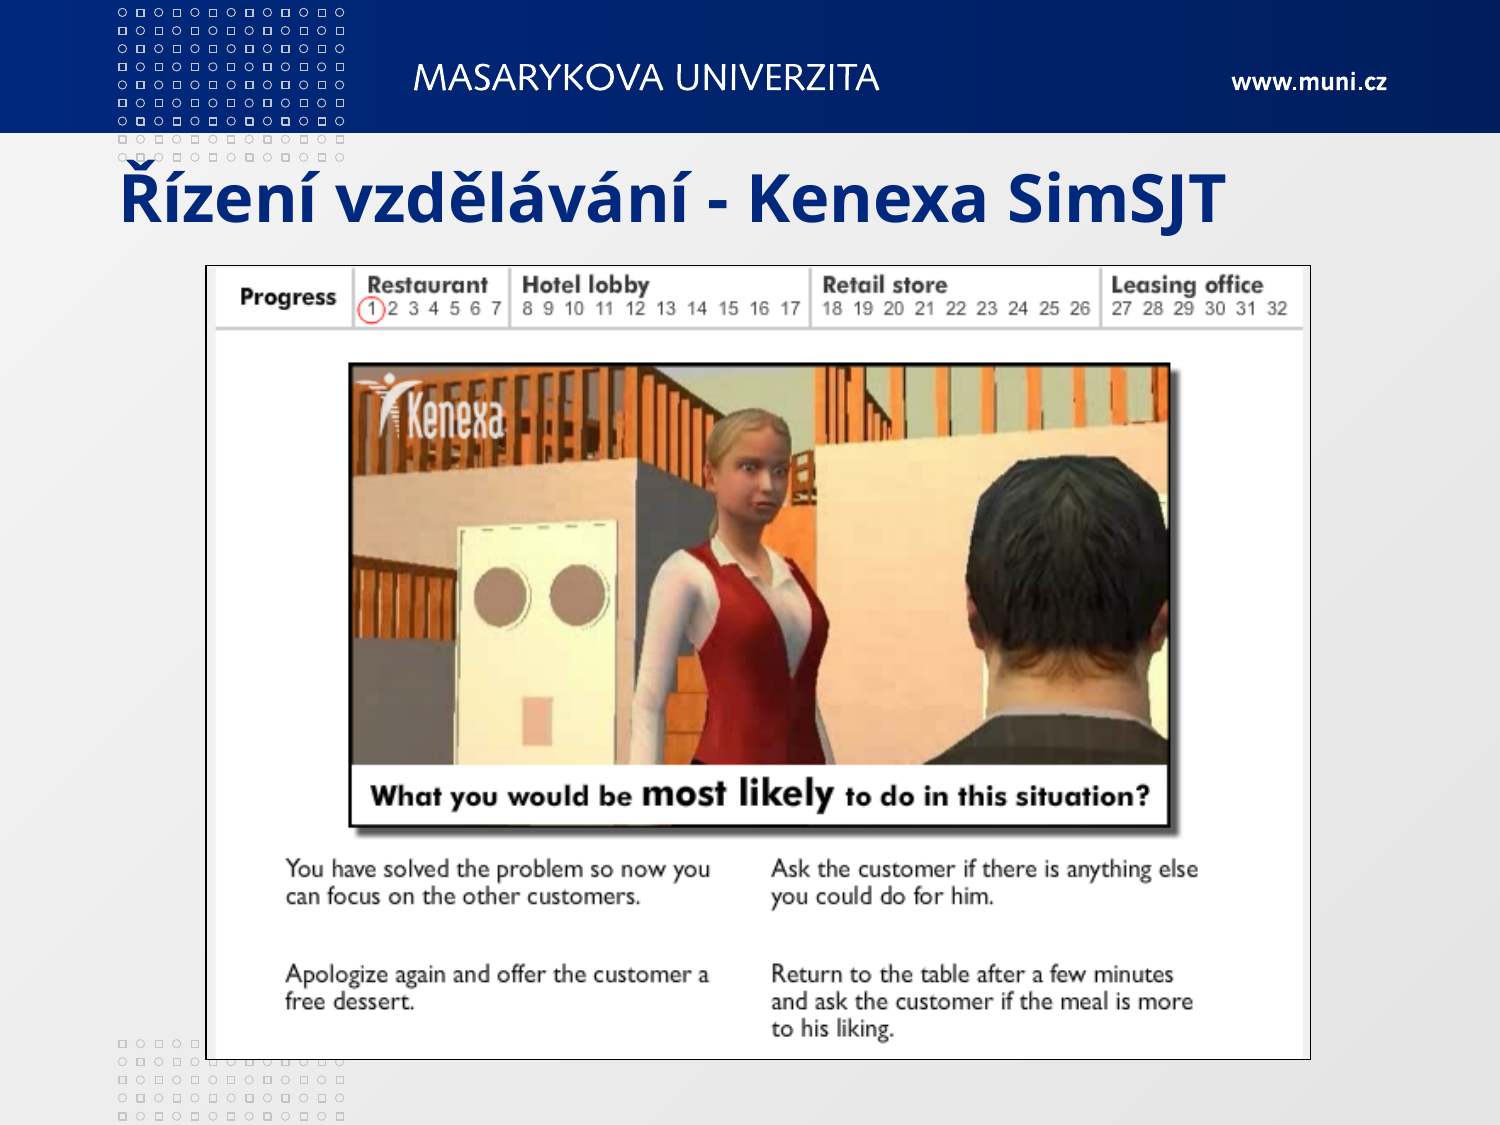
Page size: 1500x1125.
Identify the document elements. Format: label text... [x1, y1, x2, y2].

picture [206, 265, 1310, 1059]
title Řízení vzdělávání - Kenexa SimSJT [117, 136, 1403, 244]
